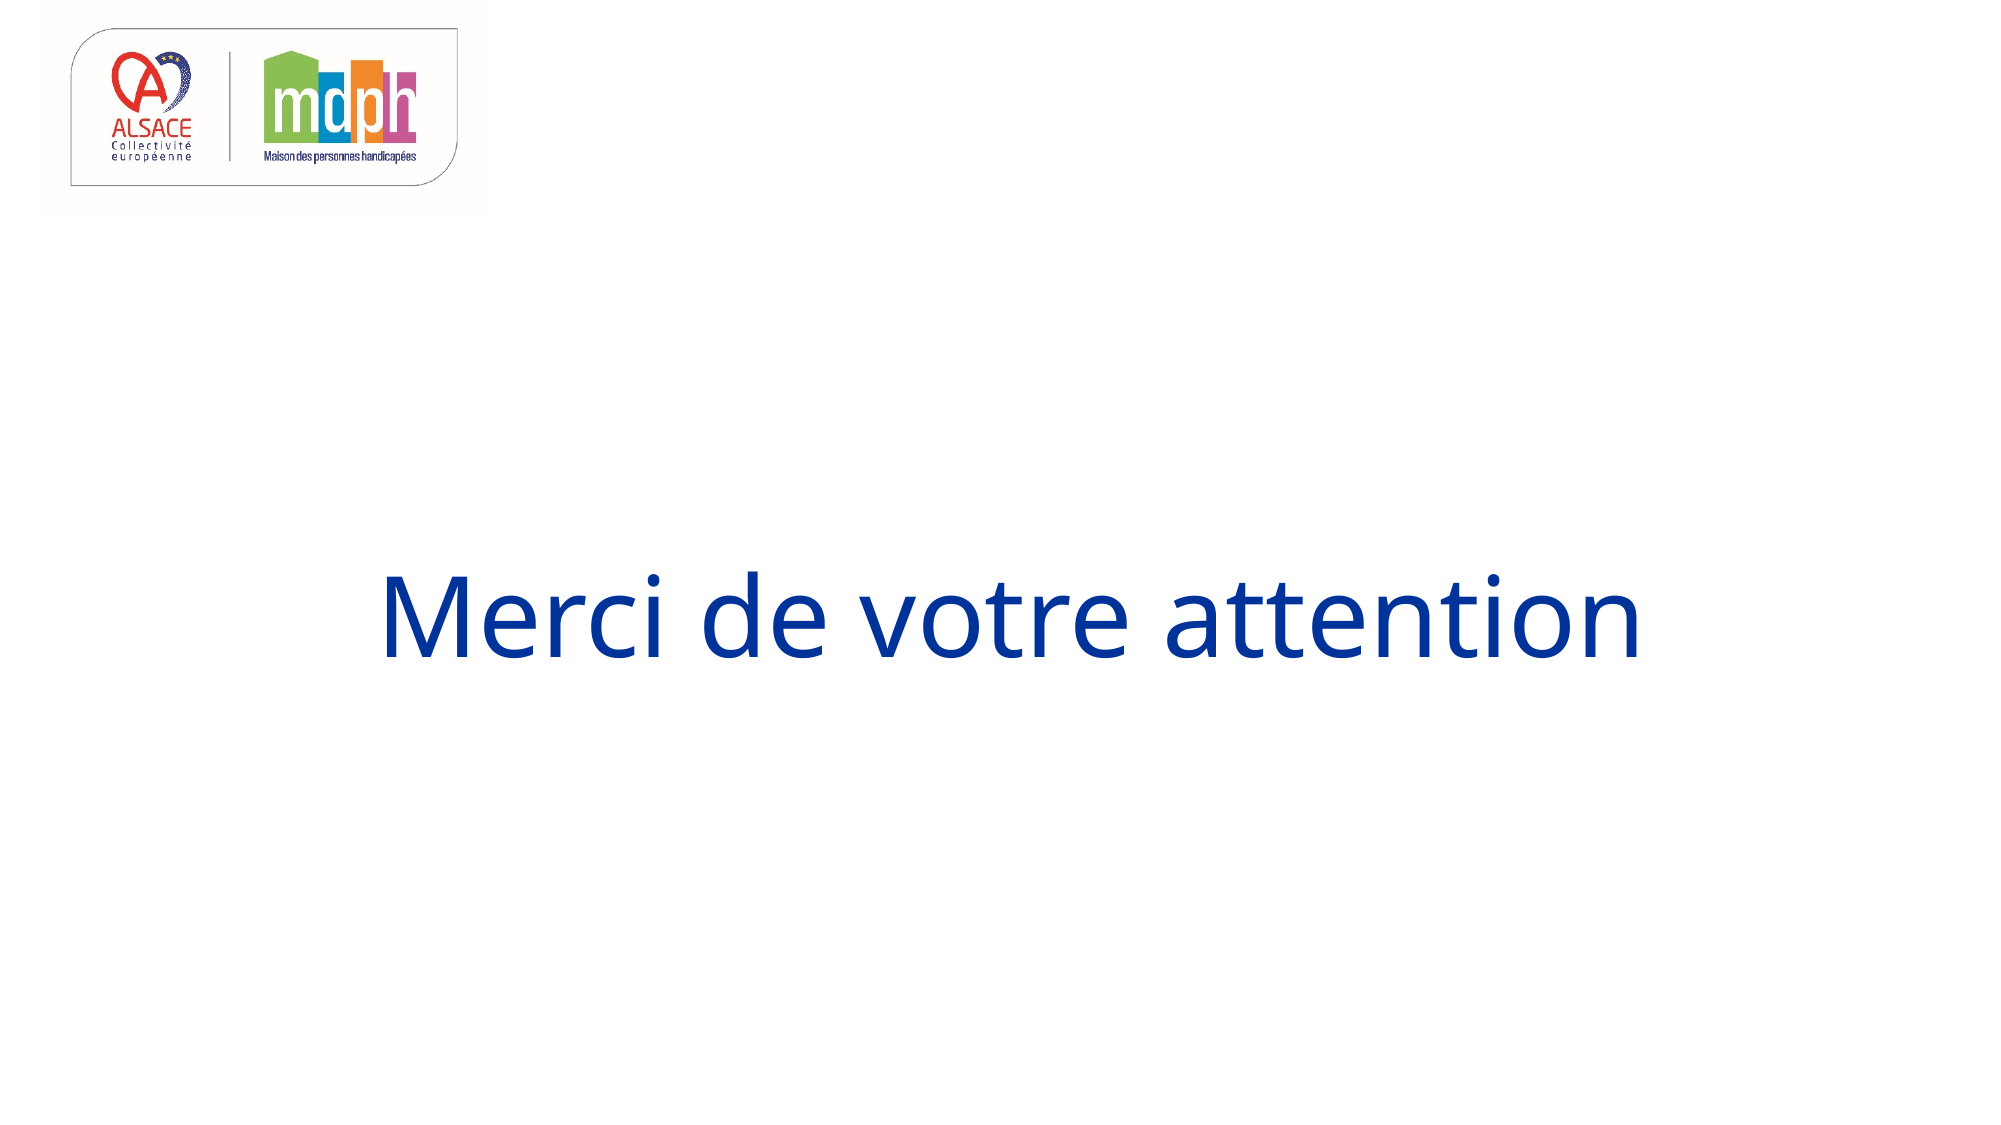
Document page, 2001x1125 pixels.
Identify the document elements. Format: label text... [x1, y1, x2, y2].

picture [41, 0, 488, 215]
title Merci de votre attention [90, 454, 1933, 788]
